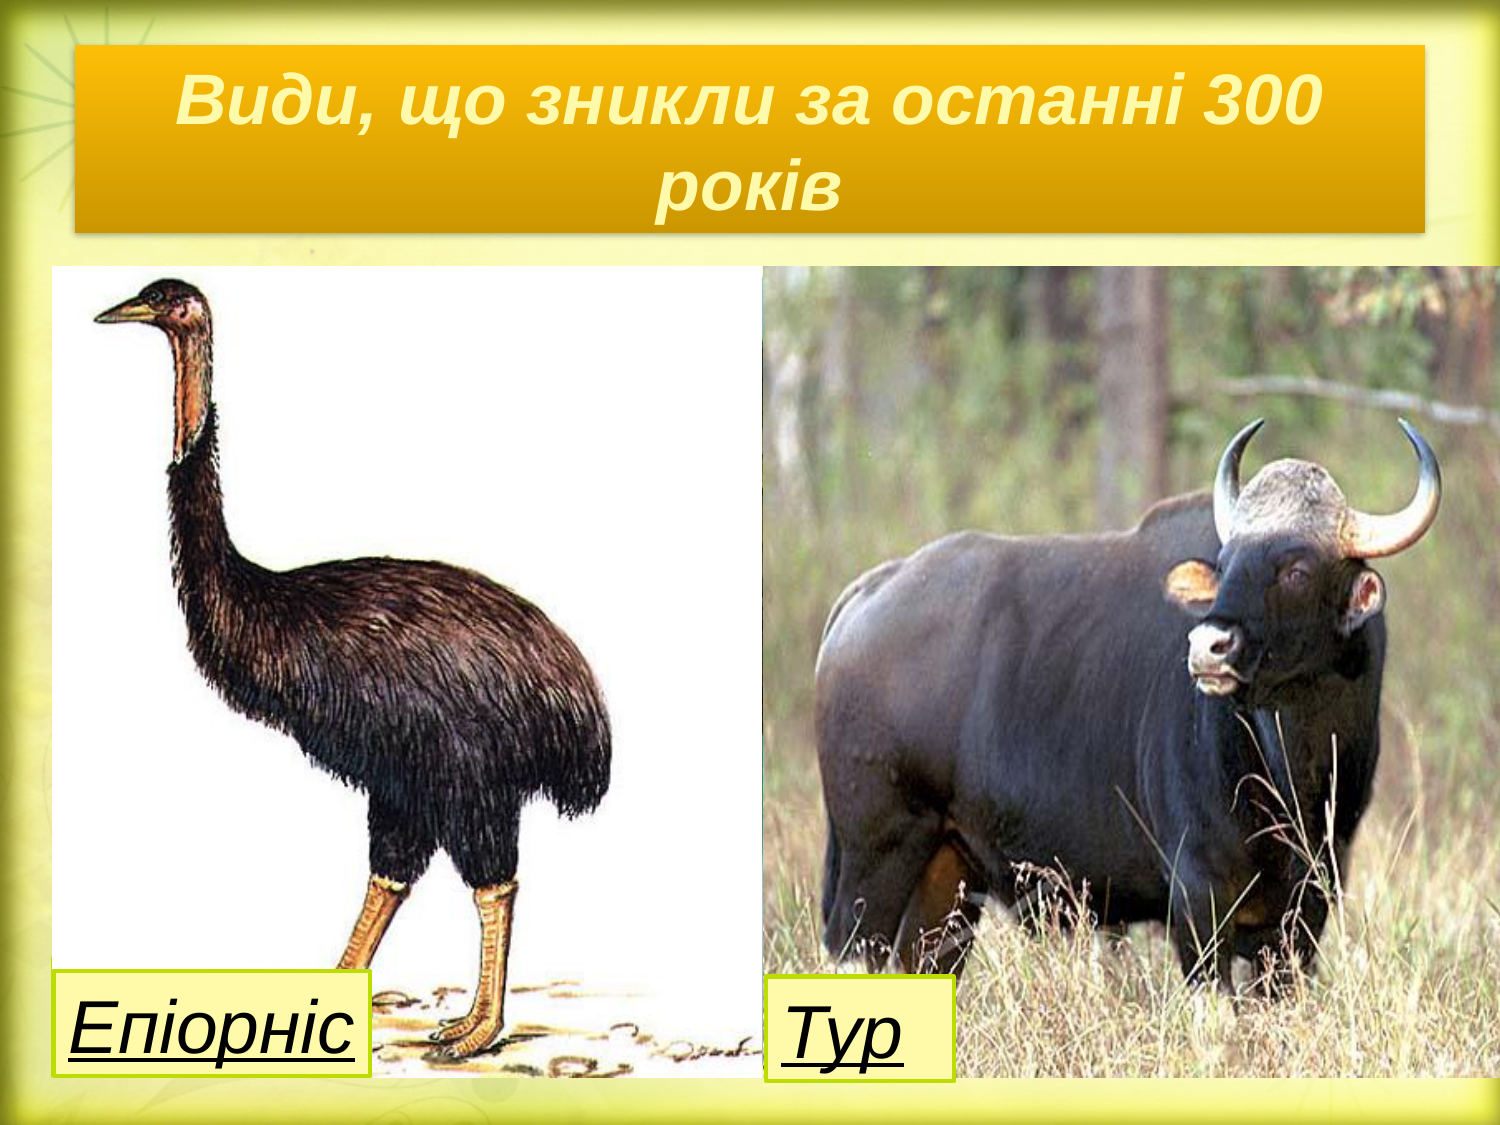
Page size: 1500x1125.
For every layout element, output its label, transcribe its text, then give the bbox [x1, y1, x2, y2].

picture [0, 0, 1500, 1125]
title Види, що зникли за останні 300 років [75, 45, 1425, 233]
